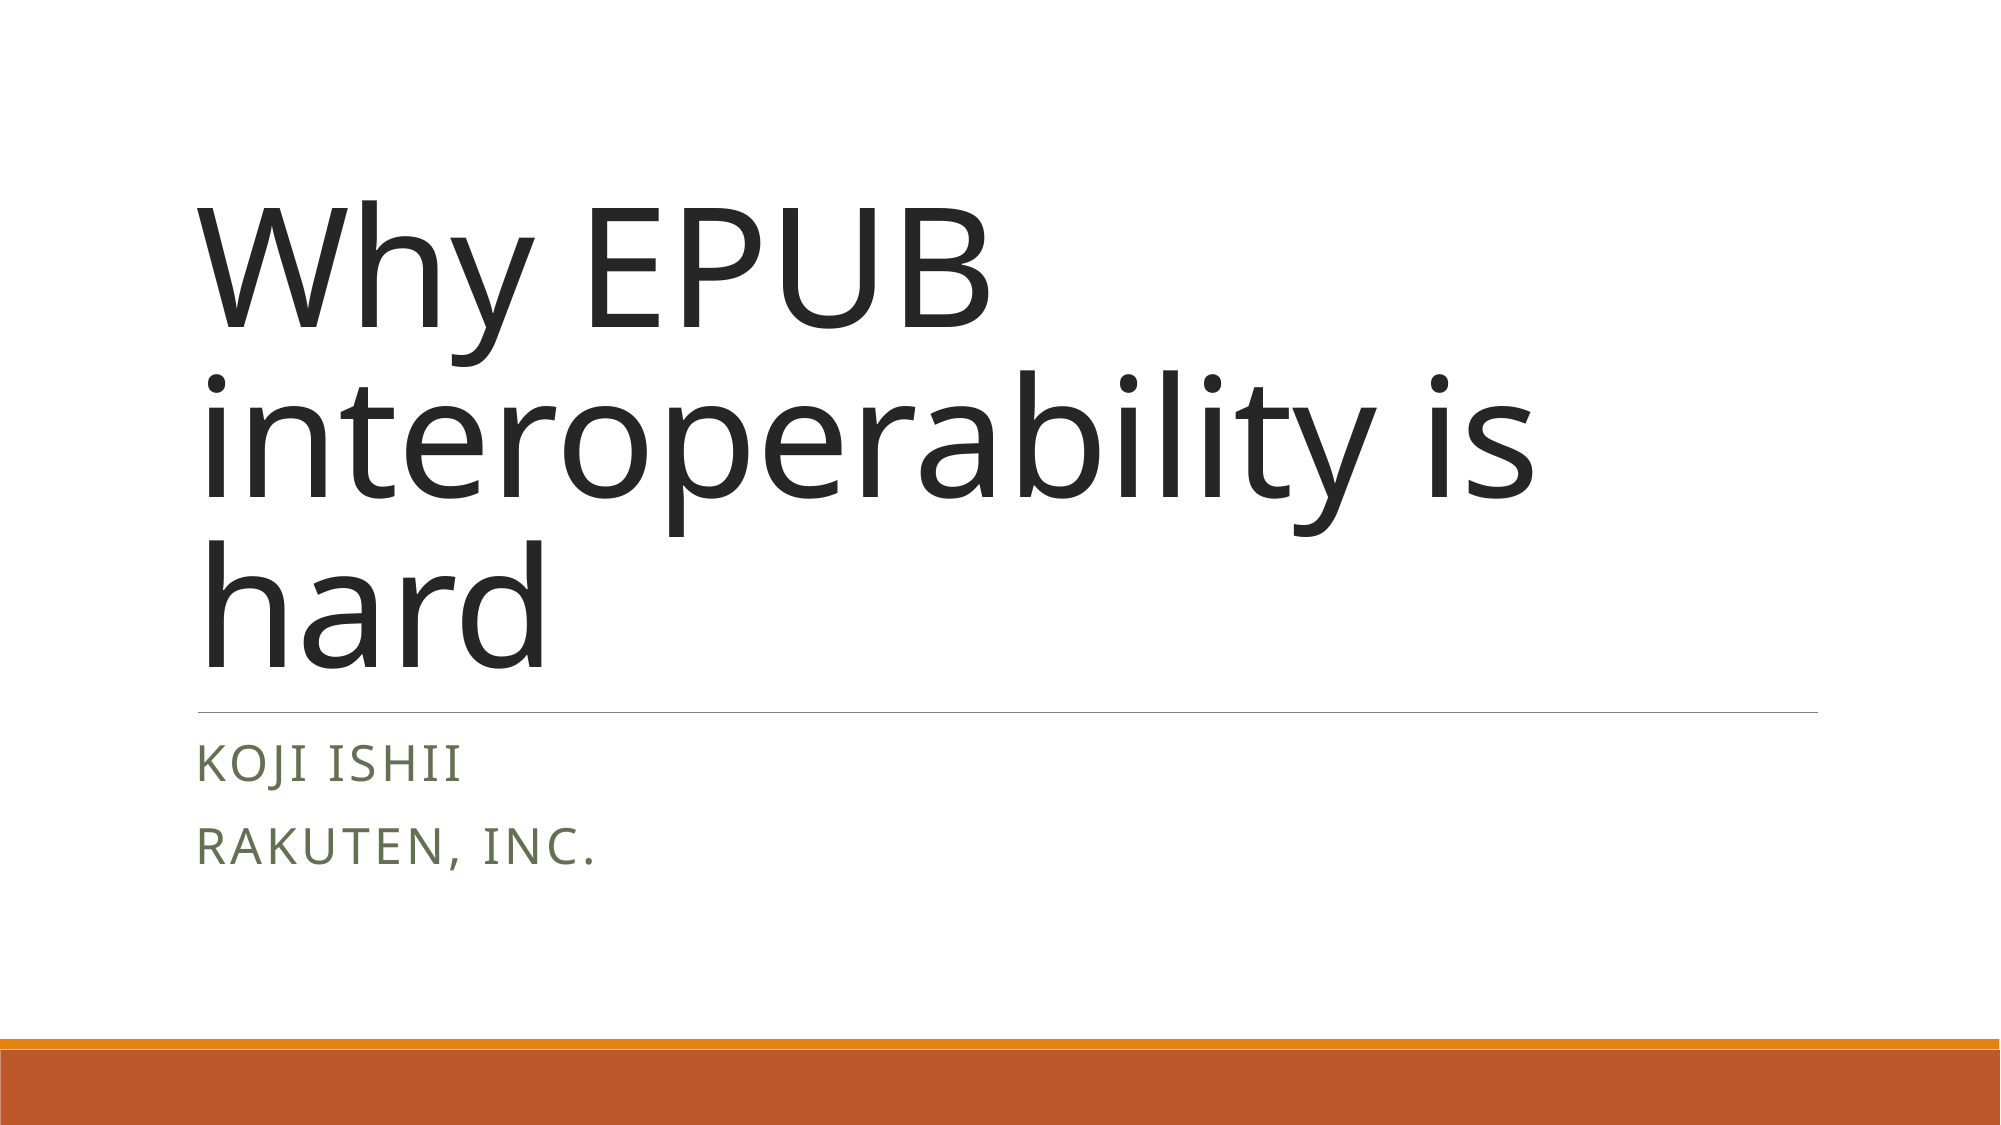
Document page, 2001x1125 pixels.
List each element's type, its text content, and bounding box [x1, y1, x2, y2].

title Why EPUB interoperability is hard [180, 124, 1830, 710]
subtitle Koji Ishii Rakuten, Inc. [180, 730, 1831, 919]
